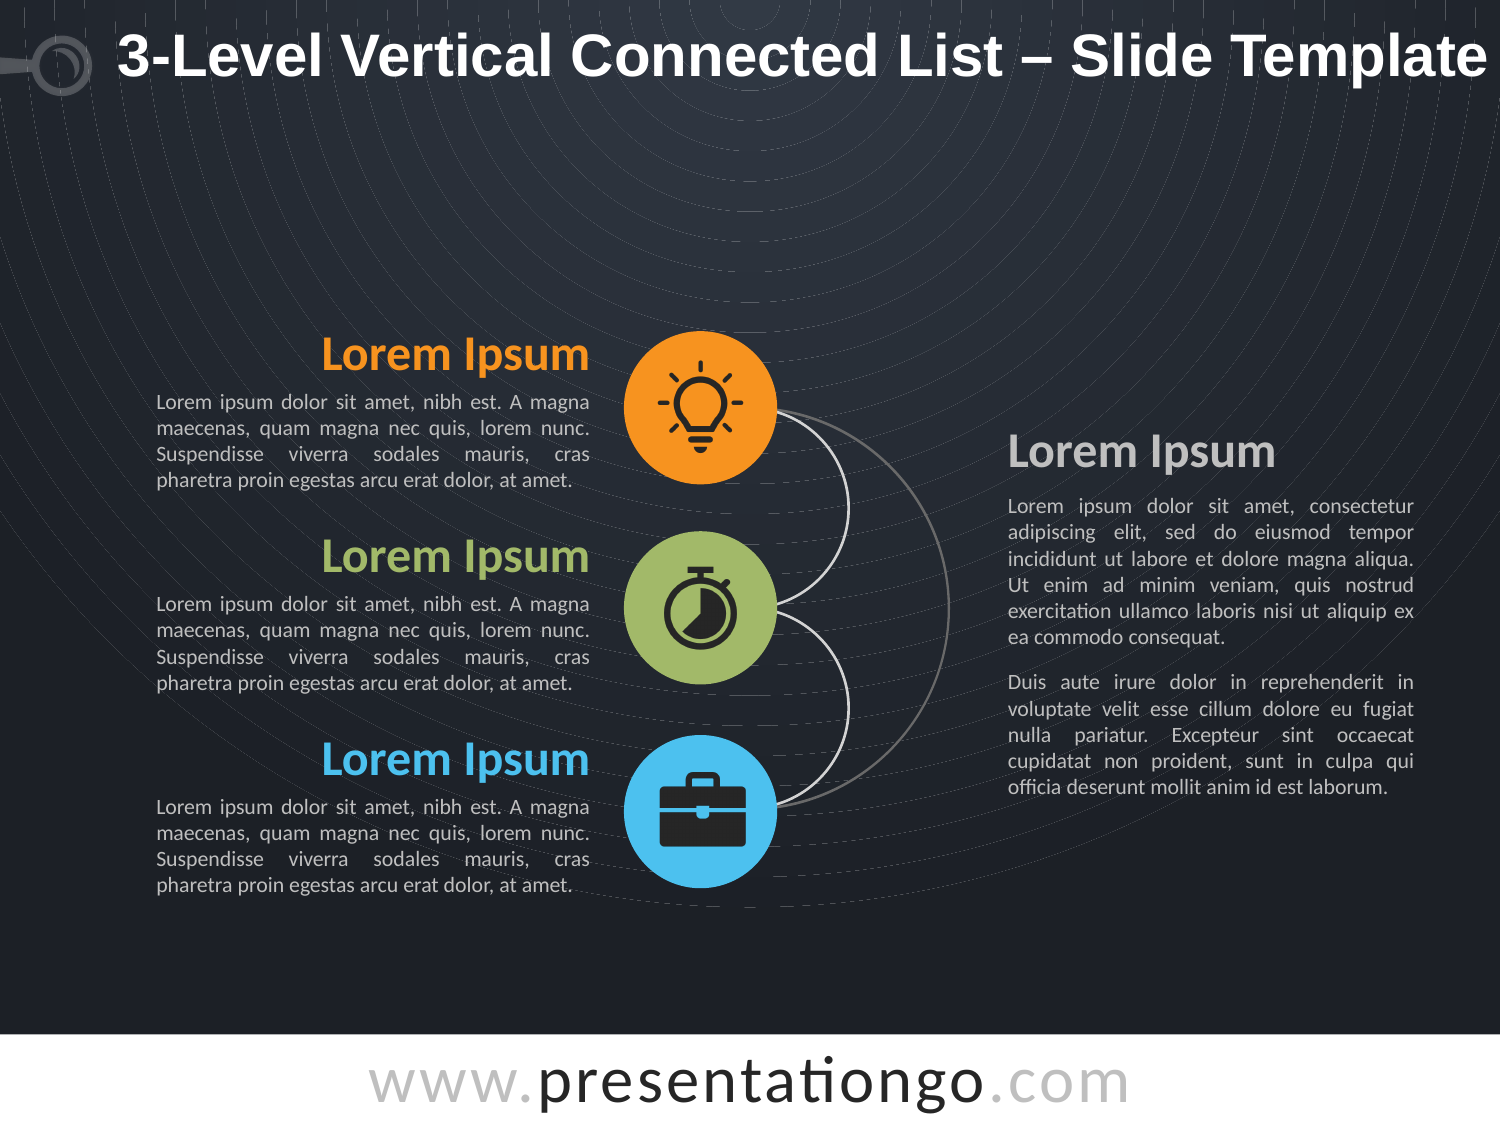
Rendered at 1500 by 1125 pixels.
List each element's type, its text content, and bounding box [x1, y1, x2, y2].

text_box [778, 408, 951, 809]
title 3-Level Vertical Connected List – Slide Template [103, 17, 1500, 139]
text_box [777, 611, 850, 806]
text_box [777, 411, 850, 606]
text_box [623, 531, 778, 685]
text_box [156, 311, 591, 502]
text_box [156, 716, 591, 907]
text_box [156, 514, 591, 704]
text_box [623, 735, 778, 889]
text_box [1007, 409, 1415, 811]
picture [649, 760, 752, 863]
text_box [623, 331, 778, 485]
picture [649, 356, 752, 459]
picture [649, 557, 752, 659]
